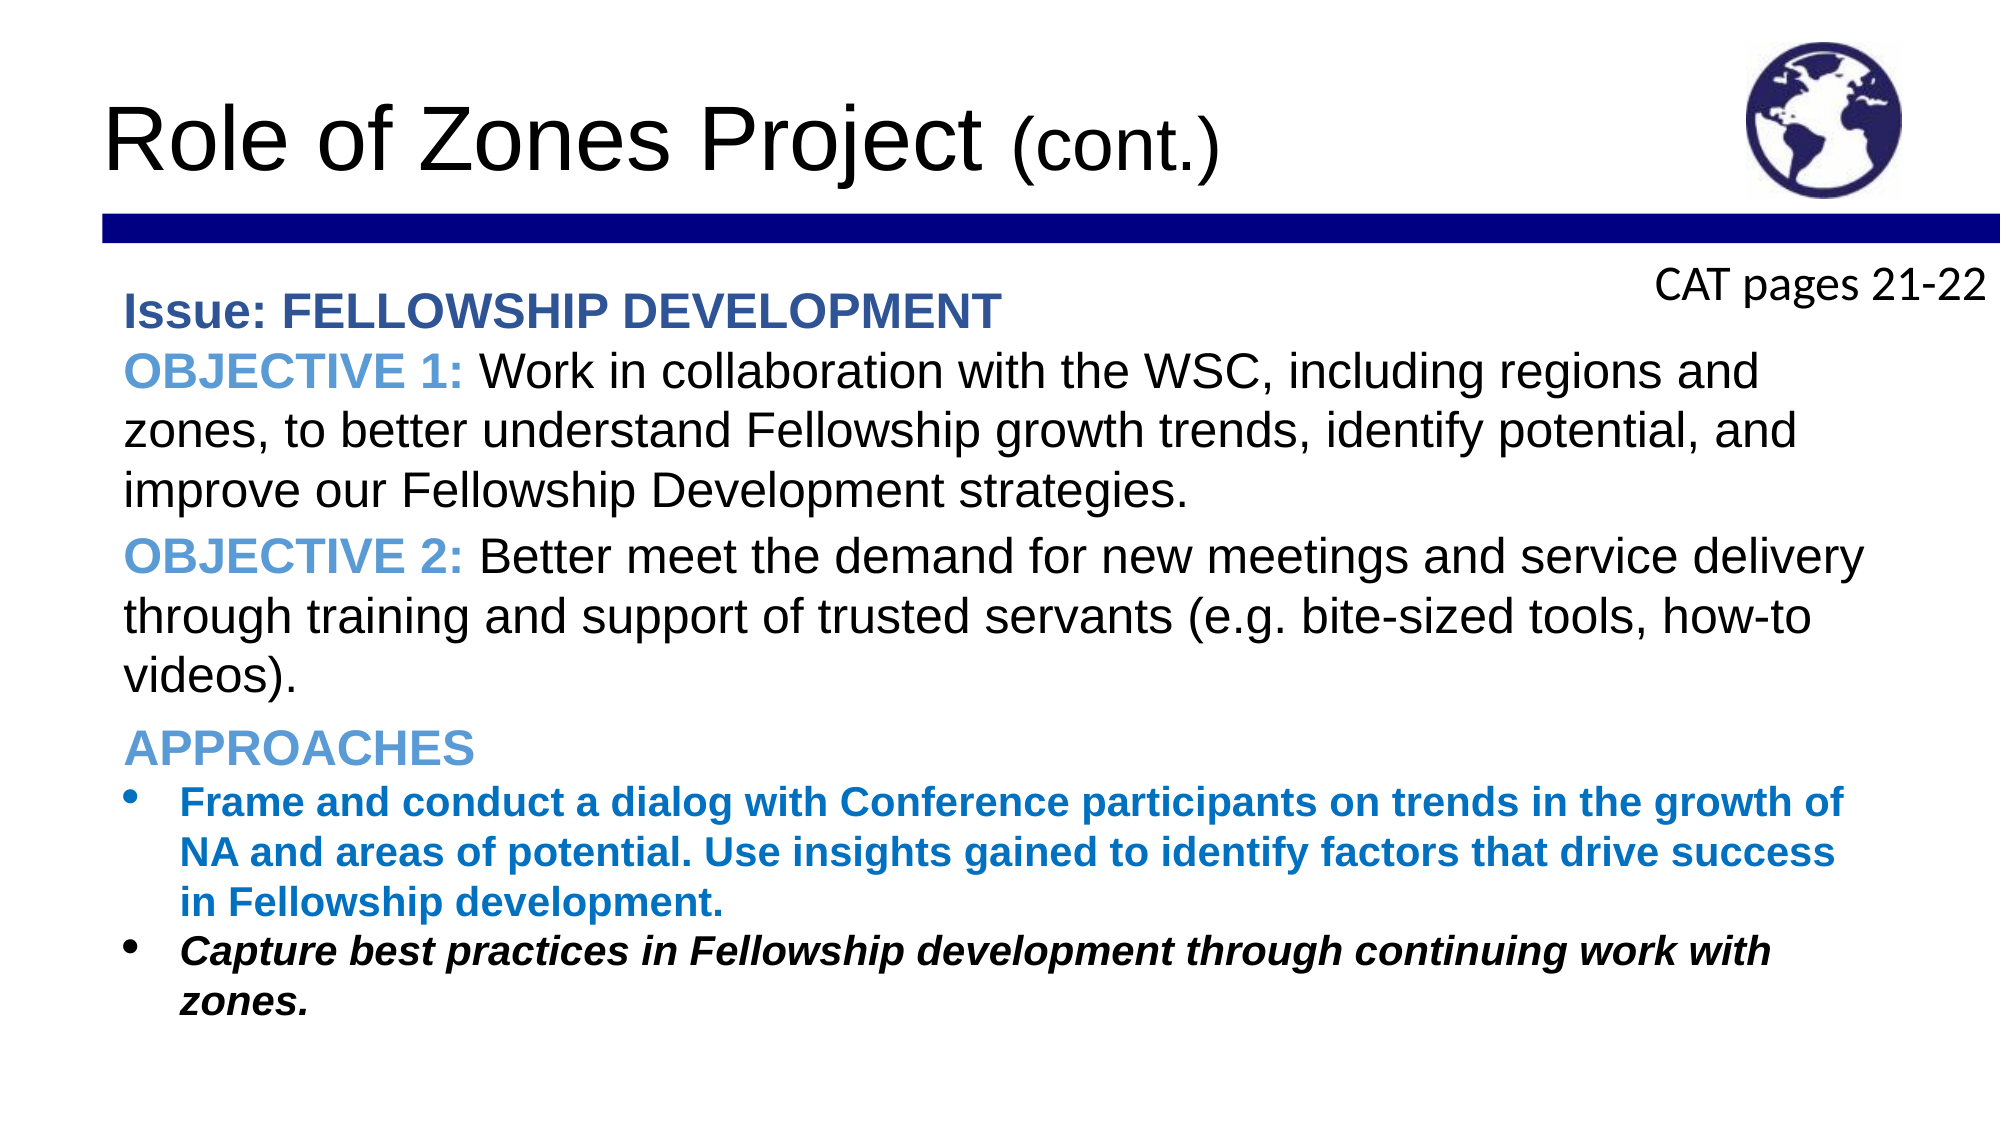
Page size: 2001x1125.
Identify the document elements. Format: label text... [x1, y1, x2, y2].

text_box Role of Zones Project (cont.) [87, 84, 1813, 251]
table_header Issue: Fellowship development Objective 1: Work in collaboration with the WSC, including regions and zones, to better understand Fellowship growth trends, identify potential, and improve our Fellowship Development strategies. Objective 2: Better meet the demand for new meetings and service delivery through training and support of trusted servants (e.g. bite-sized tools, how-to videos). Approaches Frame and conduct a dialog with Conference participants on trends in the growth of NA and areas of potential. Use insights gained to identify factors that drive success in Fellowship development. Capture best practices in Fellowship development through continuing work with zones. [105, 252, 1893, 1097]
picture [1746, 42, 1902, 199]
text_box [101, 213, 2000, 244]
text_box CAT pages 21-22 [1640, 243, 2000, 319]
